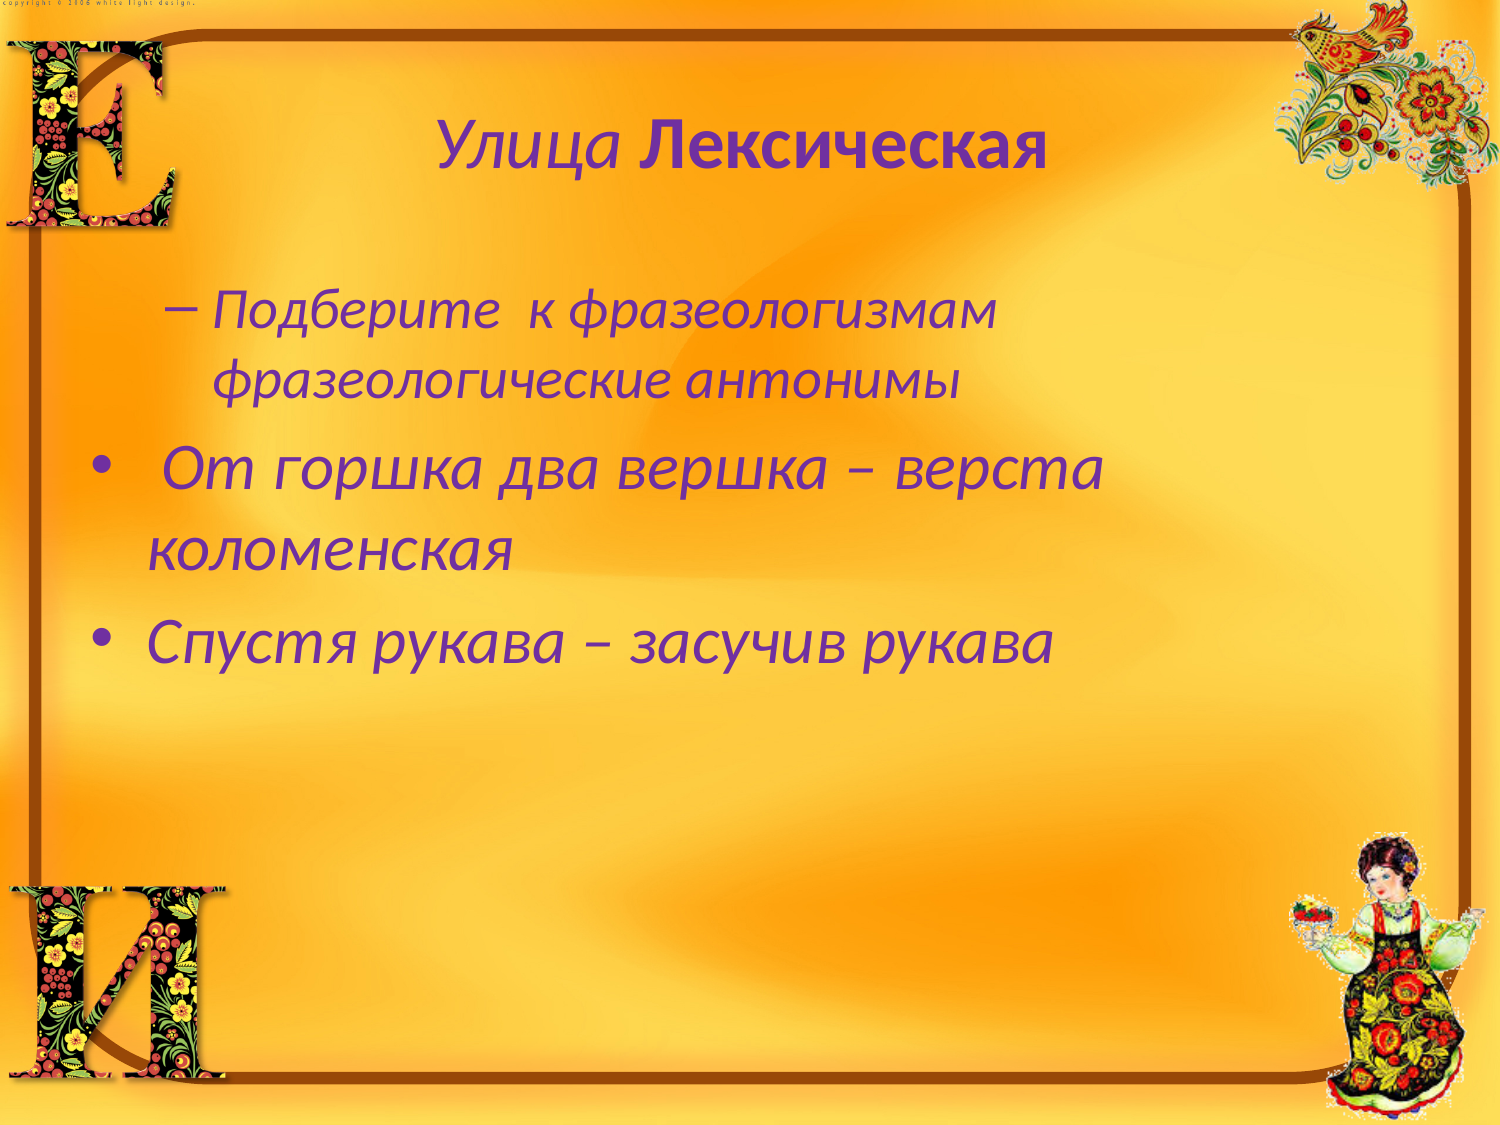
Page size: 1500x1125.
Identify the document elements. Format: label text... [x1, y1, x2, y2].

title Улица Лексическая [74, 44, 1426, 233]
list Подберите к фразеологизмам фразеологические антонимы От горшка два вершка – верста коломенская Спустя рукава – засучив рукава [74, 262, 1426, 1006]
picture [0, 0, 1500, 1125]
